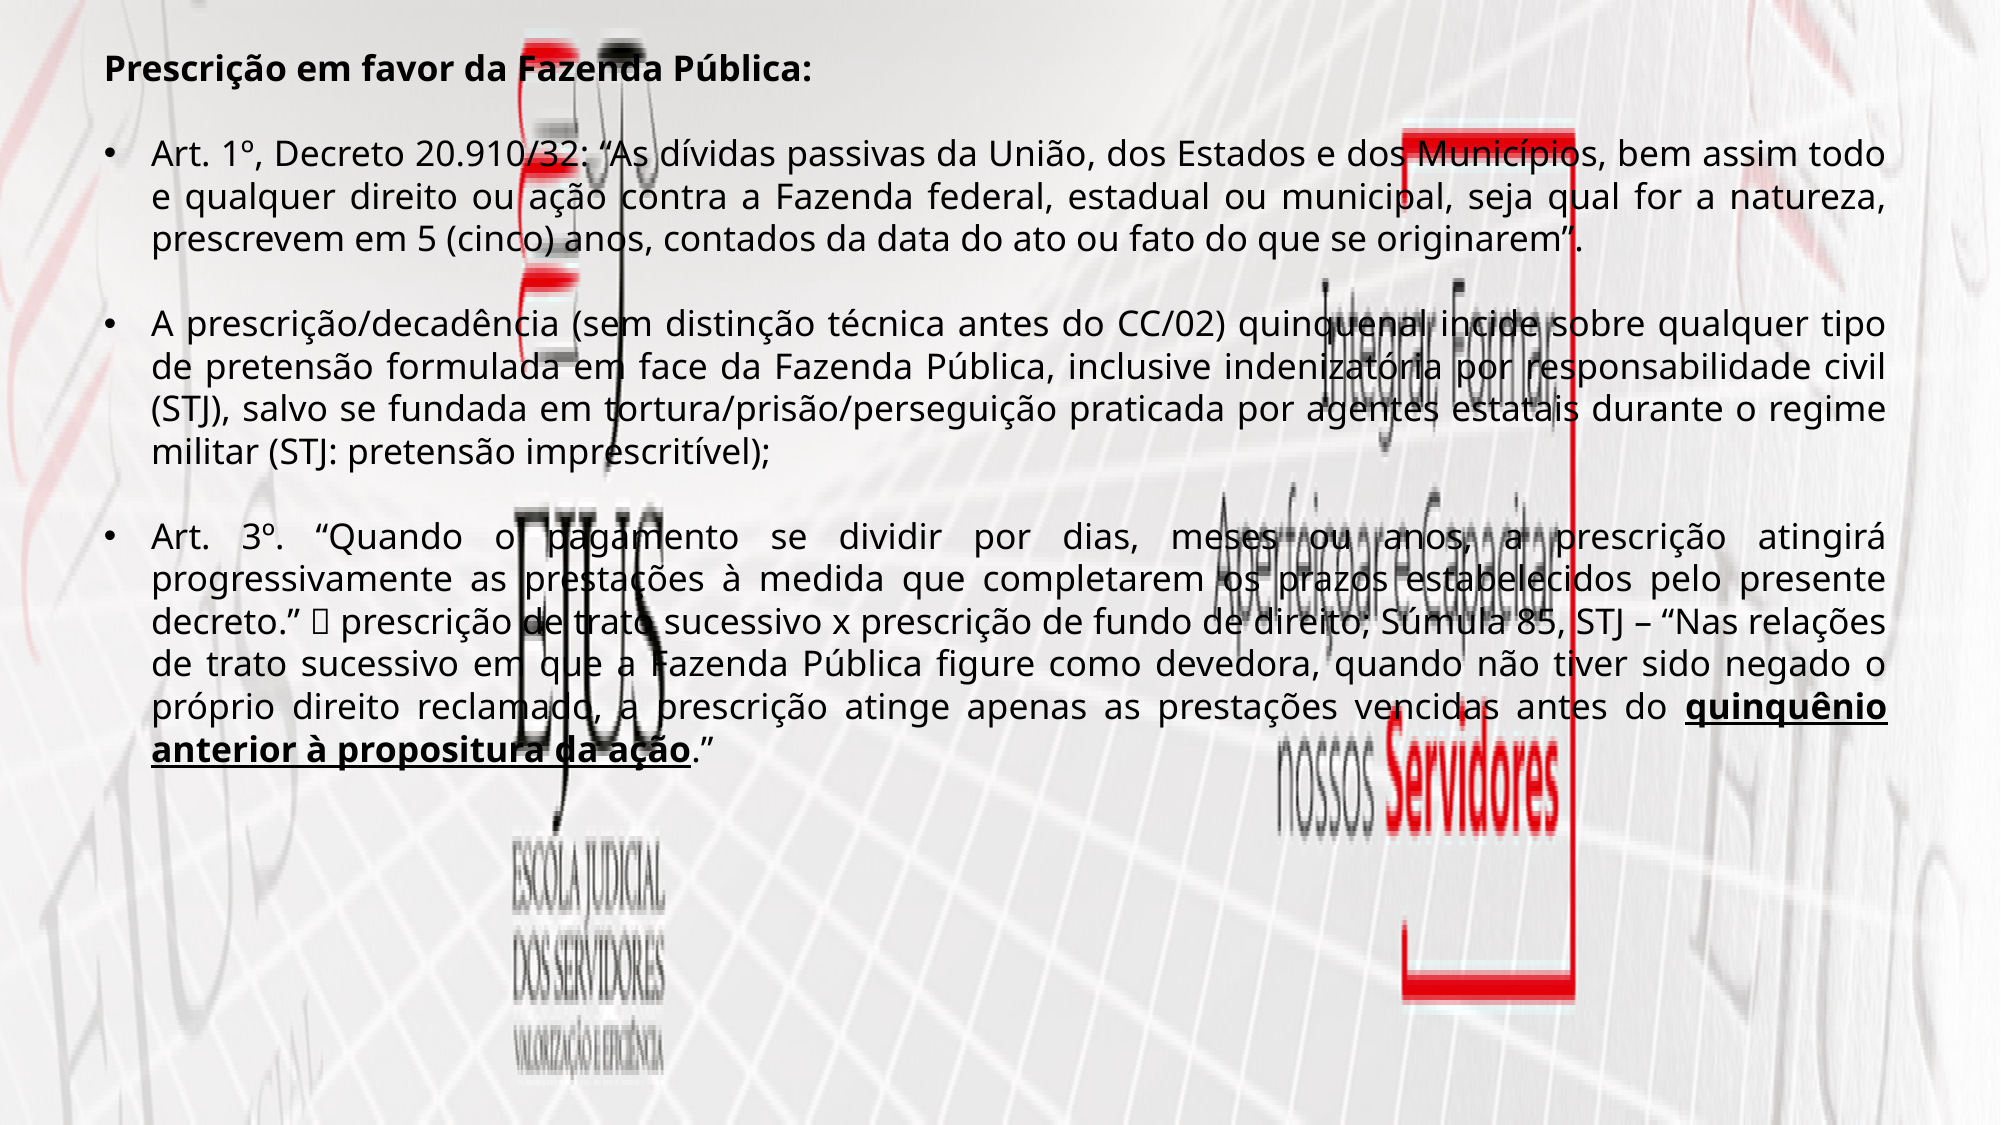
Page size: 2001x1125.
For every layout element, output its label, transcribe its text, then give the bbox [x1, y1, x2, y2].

picture [0, 0, 2001, 1125]
subtitle Prescrição em favor da Fazenda Pública: Art. 1º, Decreto 20.910/32: “As dívidas passivas da União, dos Estados e dos Municípios, bem assim todo e qualquer direito ou ação contra a Fazenda federal, estadual ou municipal, seja qual for a natureza, prescrevem em 5 (cinco) anos, contados da data do ato ou fato do que se originarem”. A prescrição/decadência (sem distinção técnica antes do CC/02) quinquenal incide sobre qualquer tipo de pretensão formulada em face da Fazenda Pública, inclusive indenizatória por responsabilidade civil (STJ), salvo se fundada em tortura/prisão/perseguição praticada por agentes estatais durante o regime militar (STJ: pretensão imprescritível); Art. 3º. “Quando o pagamento se dividir por dias, meses ou anos, a prescrição atingirá progressivamente as prestações à medida que completarem os prazos estabelecidos pelo presente decreto.”  prescrição de trato sucessivo x prescrição de fundo de direito; Súmula 85, STJ – “Nas relações de trato sucessivo em que a Fazenda Pública figure como devedora, quando não tiver sido negado o próprio direito reclamado, a prescrição atinge apenas as prestações vencidas antes do quinquênio anterior à propositura da ação.” [89, 38, 1903, 1092]
